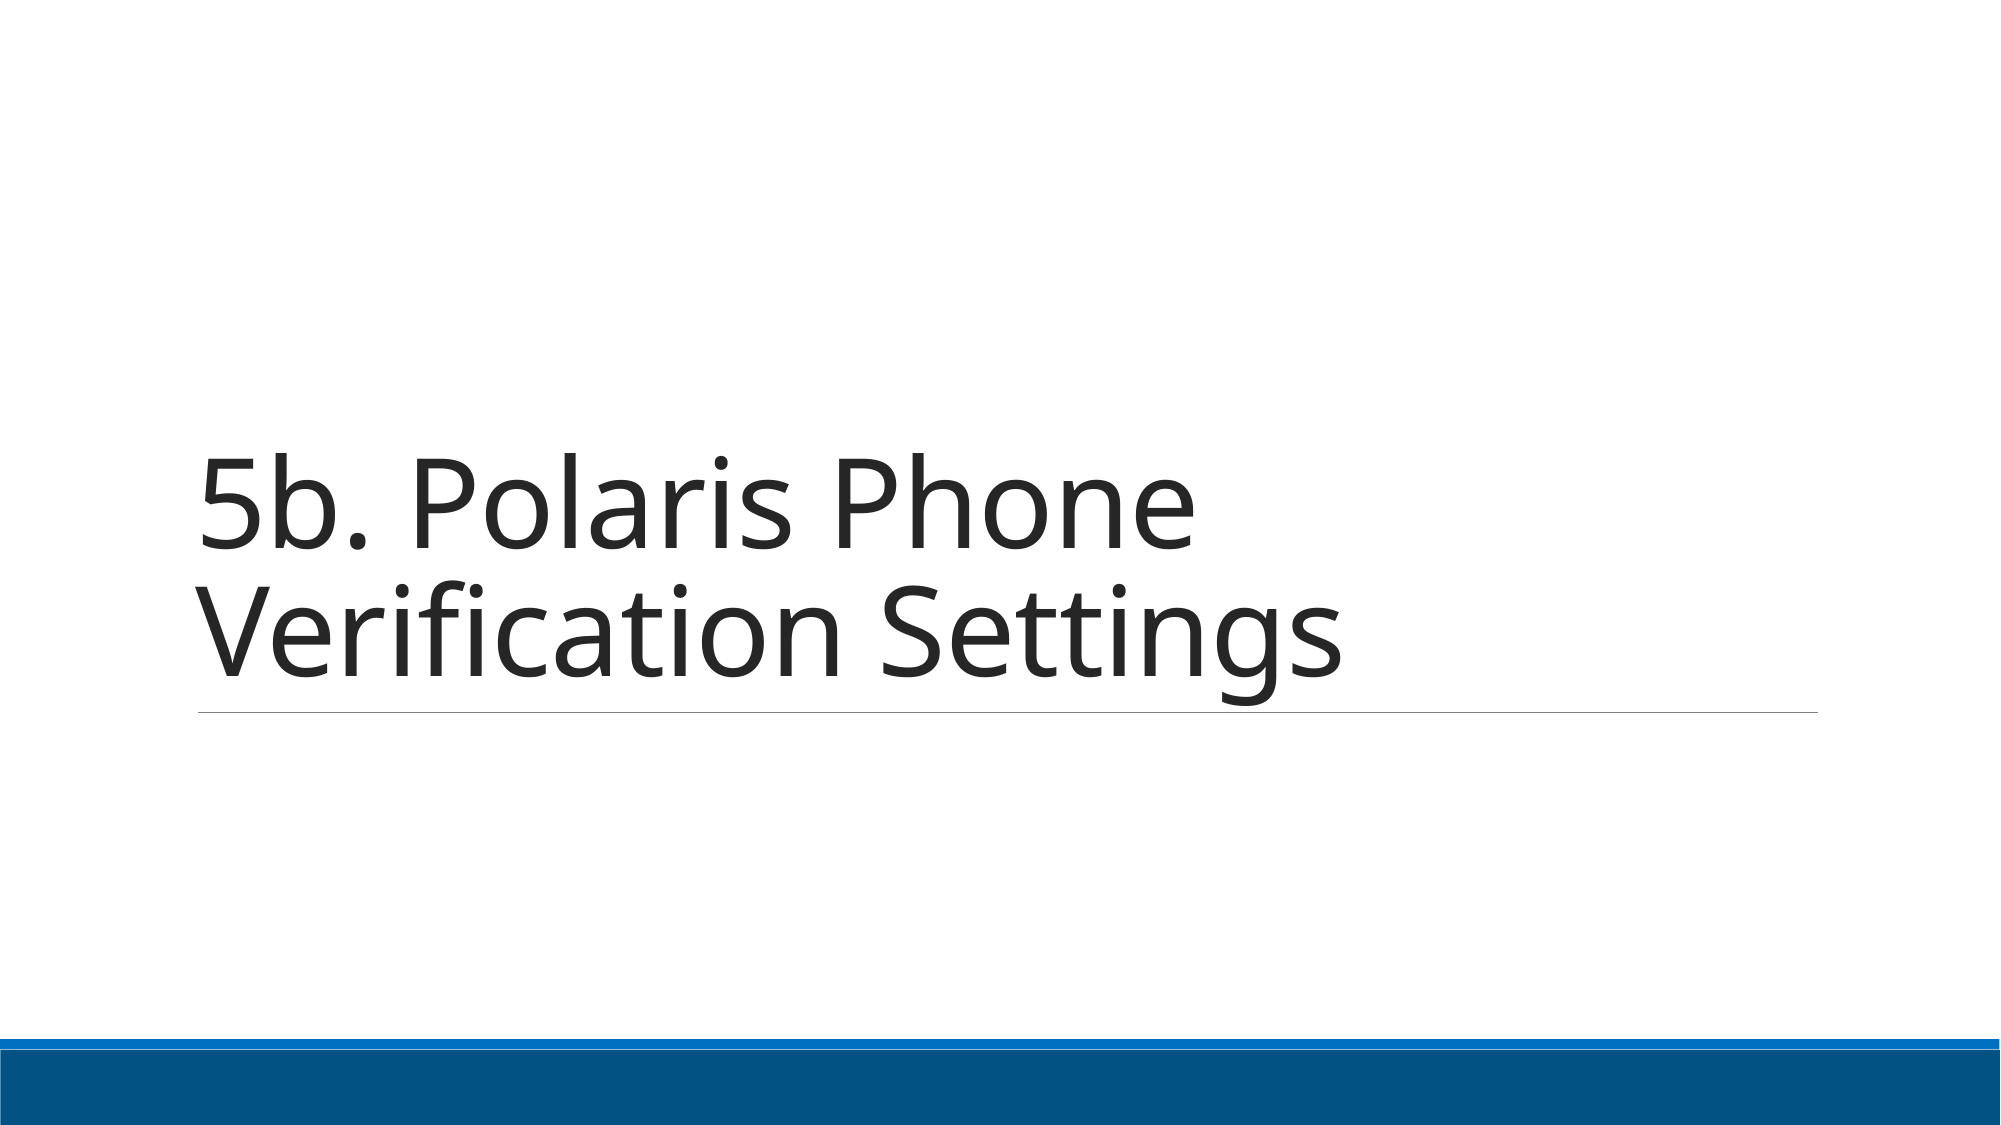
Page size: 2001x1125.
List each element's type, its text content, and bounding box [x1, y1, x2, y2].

title 5b. Polaris Phone Verification Settings [180, 124, 1830, 710]
